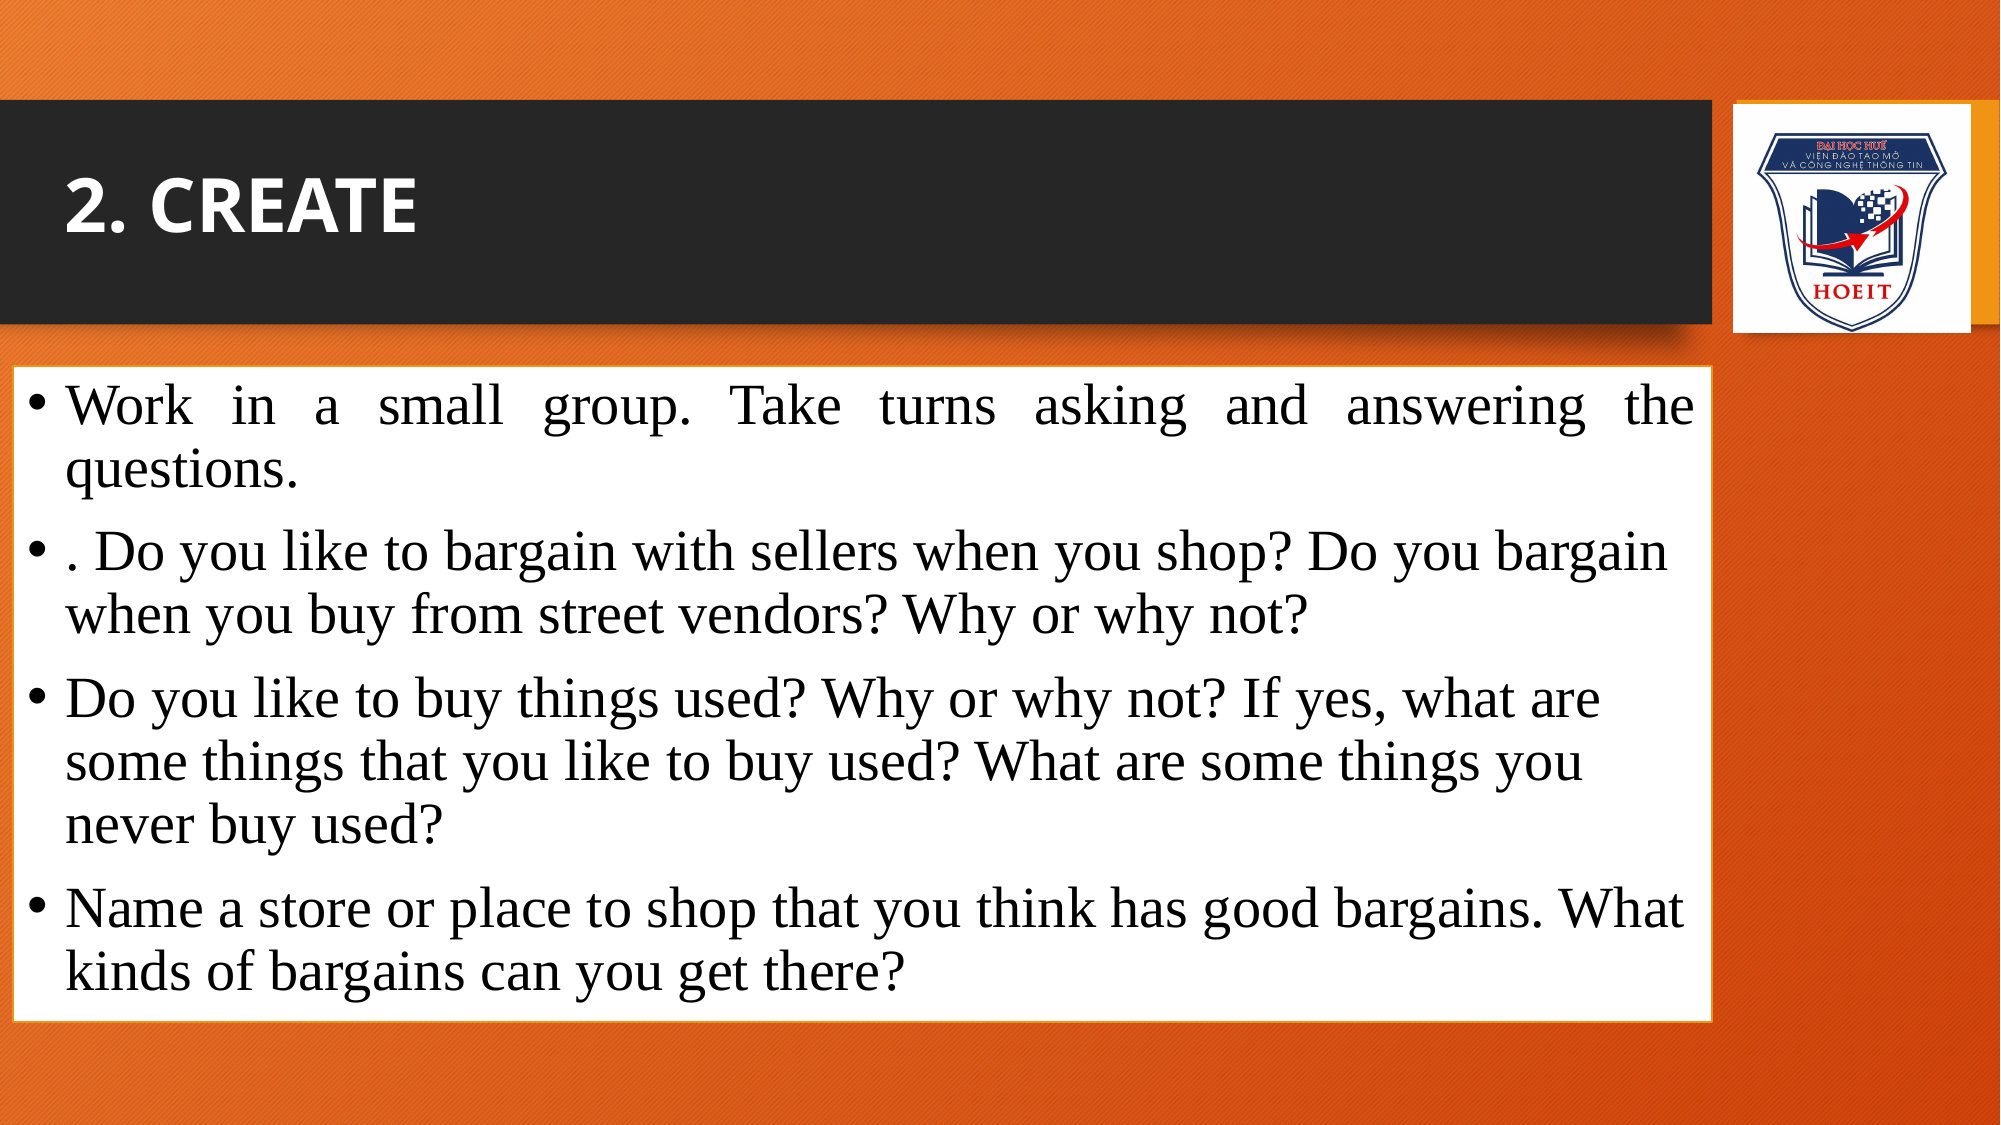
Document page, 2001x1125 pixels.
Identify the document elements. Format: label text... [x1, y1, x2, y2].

picture [1733, 104, 2000, 347]
picture [0, 325, 1713, 376]
title 2. CREATE [49, 105, 874, 311]
list Work in a small group. Take turns asking and answering the questions. . Do you like to bargain with sellers when you shop? Do you bargain when you buy from street vendors? Why or why not? Do you like to buy things used? Why or why not? If yes, what are some things that you like to buy used? What are some things you never buy used? Name a store or place to shop that you think has good bargains. What kinds of bargains can you get there? [12, 365, 1713, 1023]
